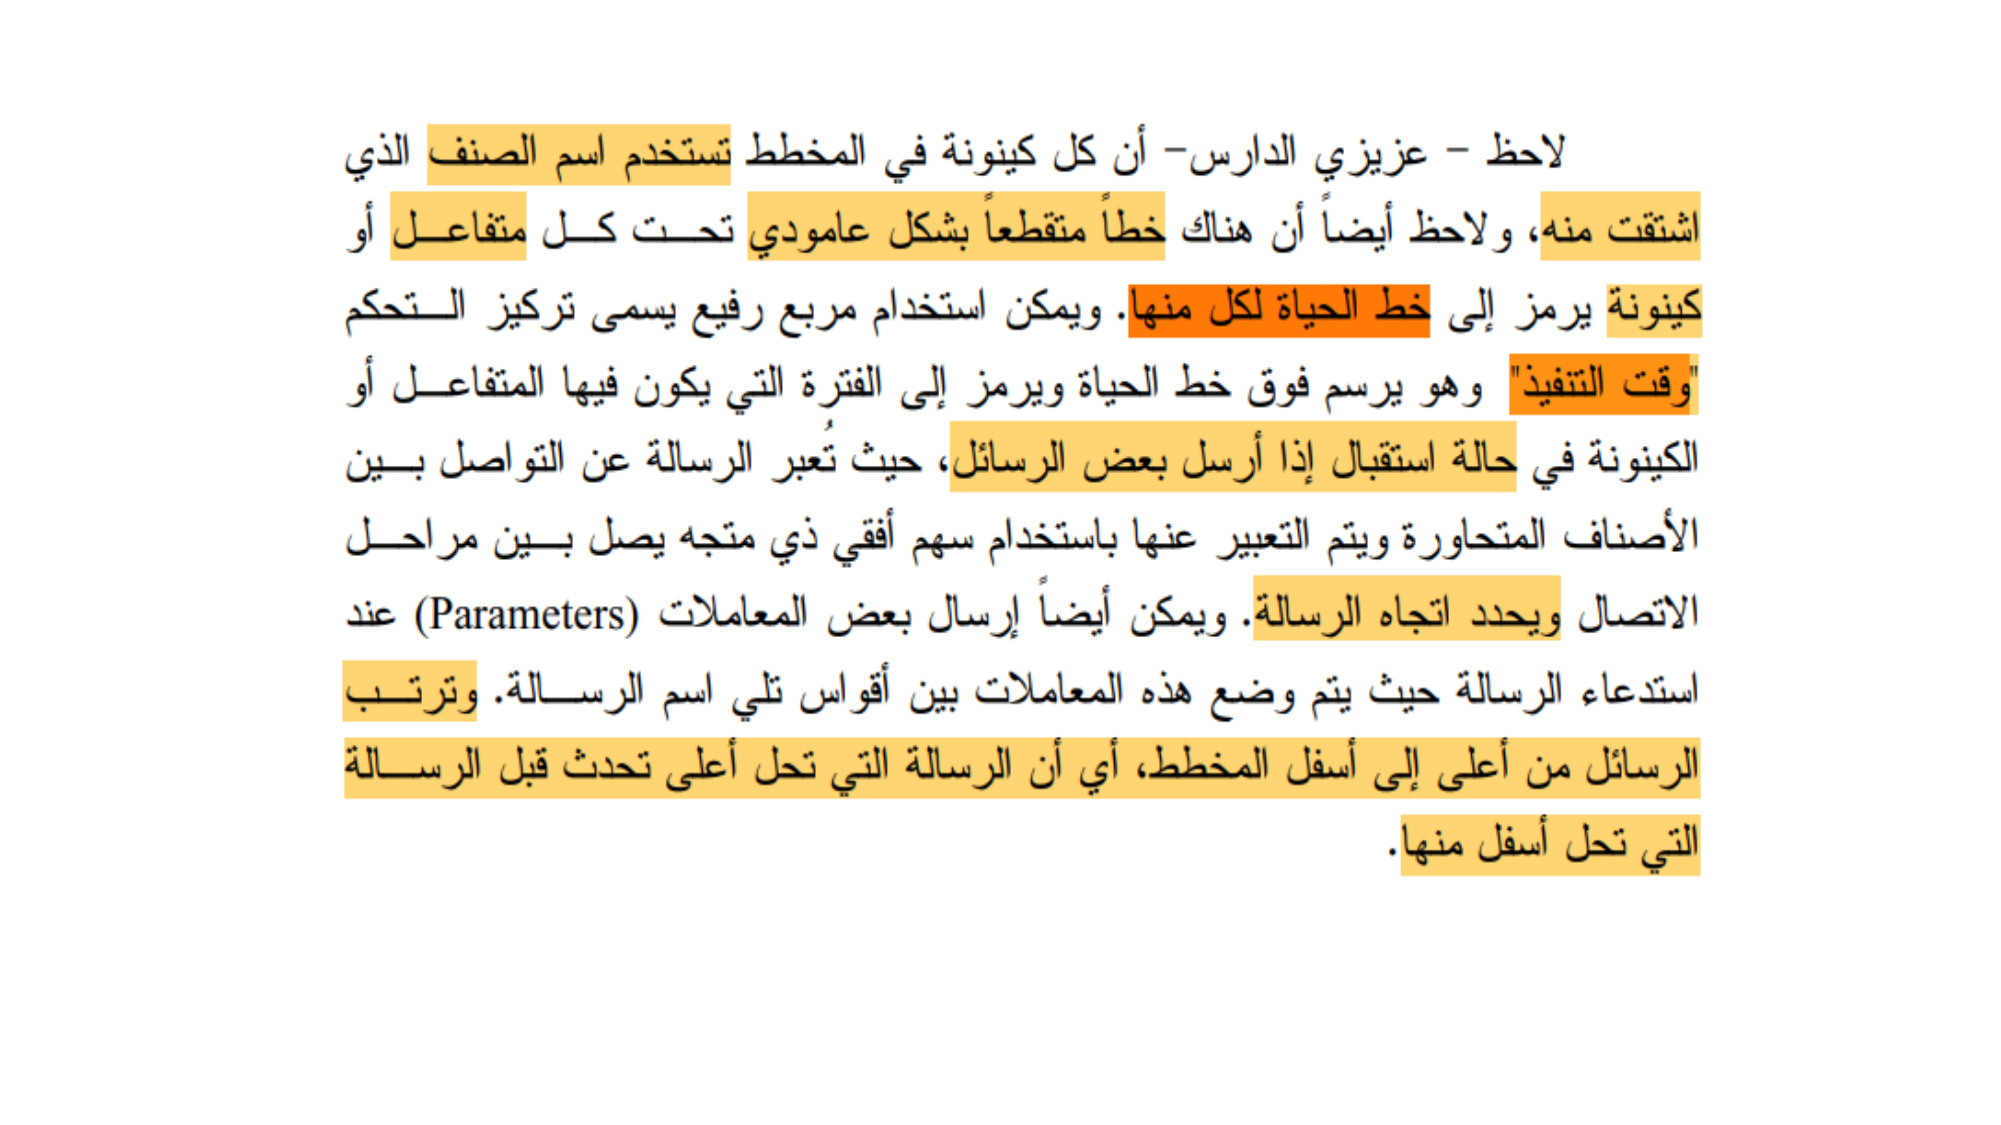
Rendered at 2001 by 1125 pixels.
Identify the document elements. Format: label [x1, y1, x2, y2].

list [157, 91, 1863, 1007]
